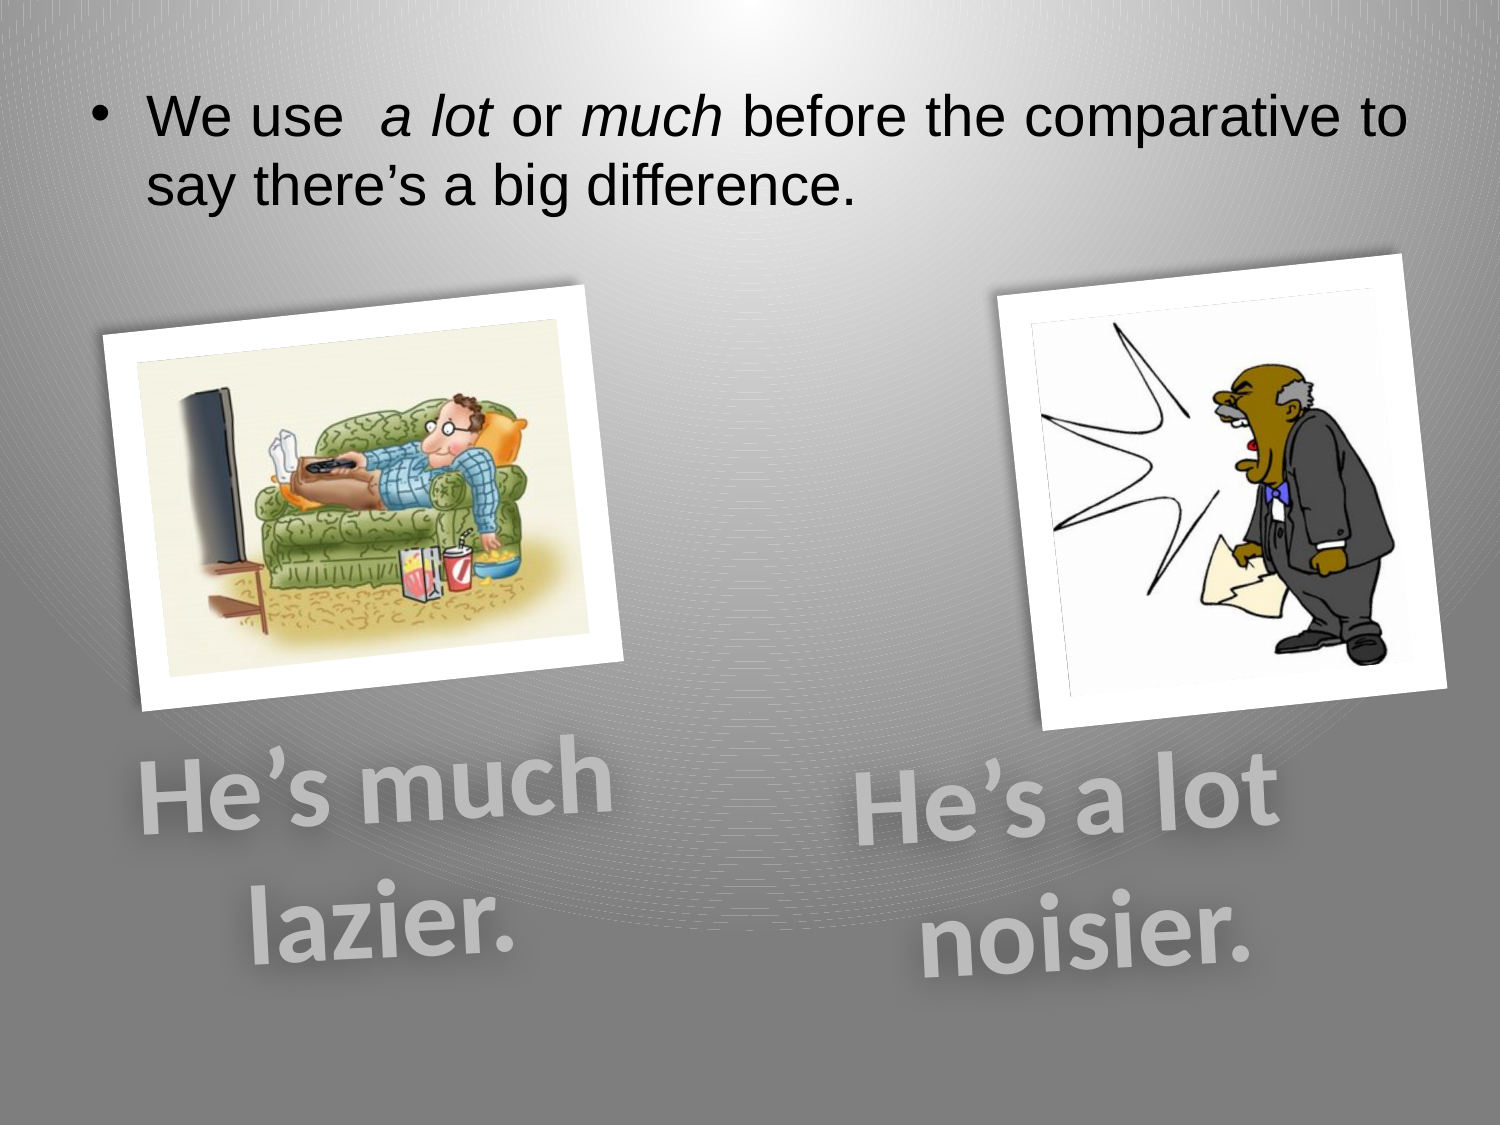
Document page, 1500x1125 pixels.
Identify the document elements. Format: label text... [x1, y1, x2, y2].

picture [138, 319, 589, 677]
list We use a lot or much before the comparative to say there’s a big difference. [75, 70, 1425, 387]
picture [1032, 288, 1412, 696]
text_box He’s a lot noisier. [832, 702, 1332, 1012]
text_box He’s much lazier. [116, 690, 641, 1001]
